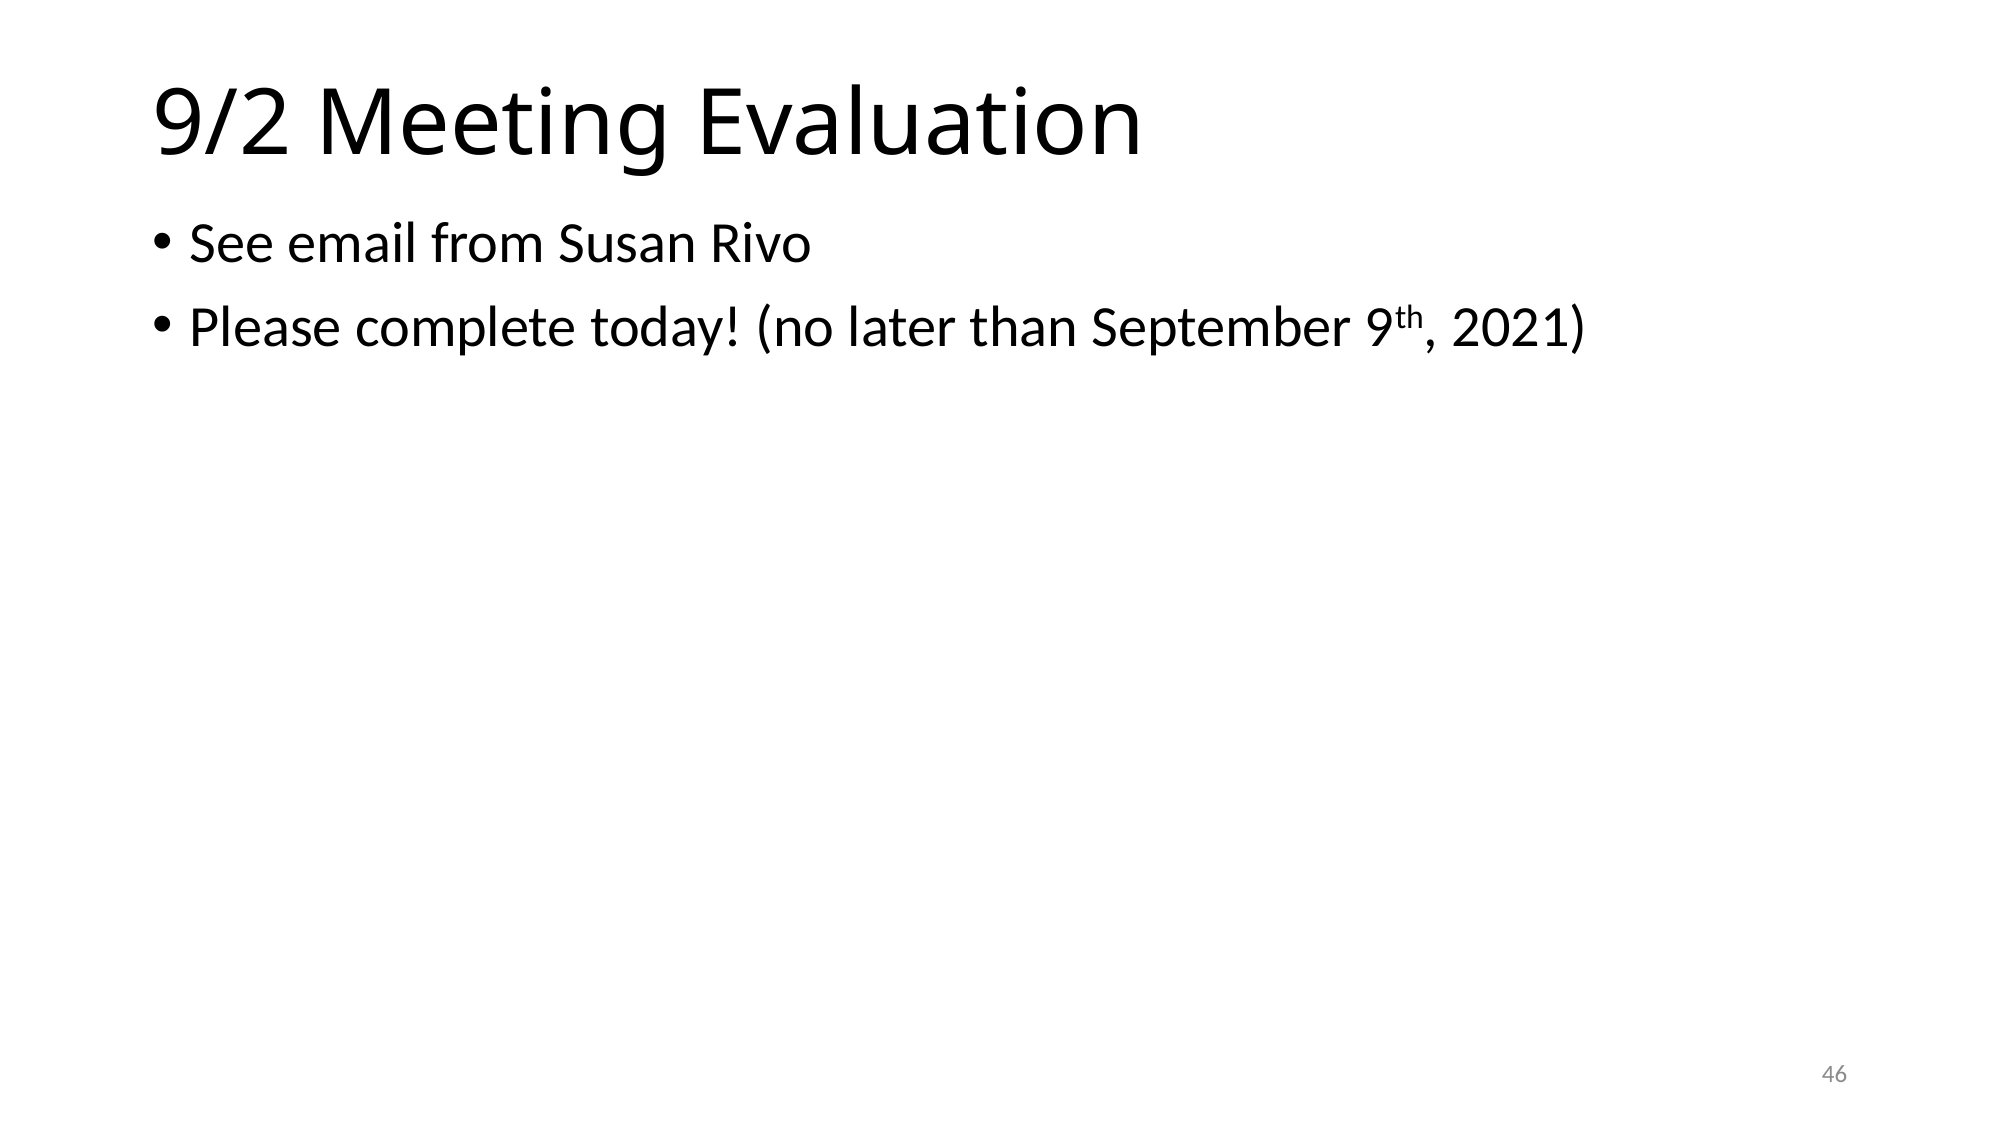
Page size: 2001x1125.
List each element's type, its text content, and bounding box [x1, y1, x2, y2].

list See email from Susan Rivo Please complete today! (no later than September 9th, 2021) [137, 204, 1863, 1014]
title 9/2 Meeting Evaluation [137, 59, 1863, 189]
slide_number 46 [1412, 1042, 1863, 1103]
